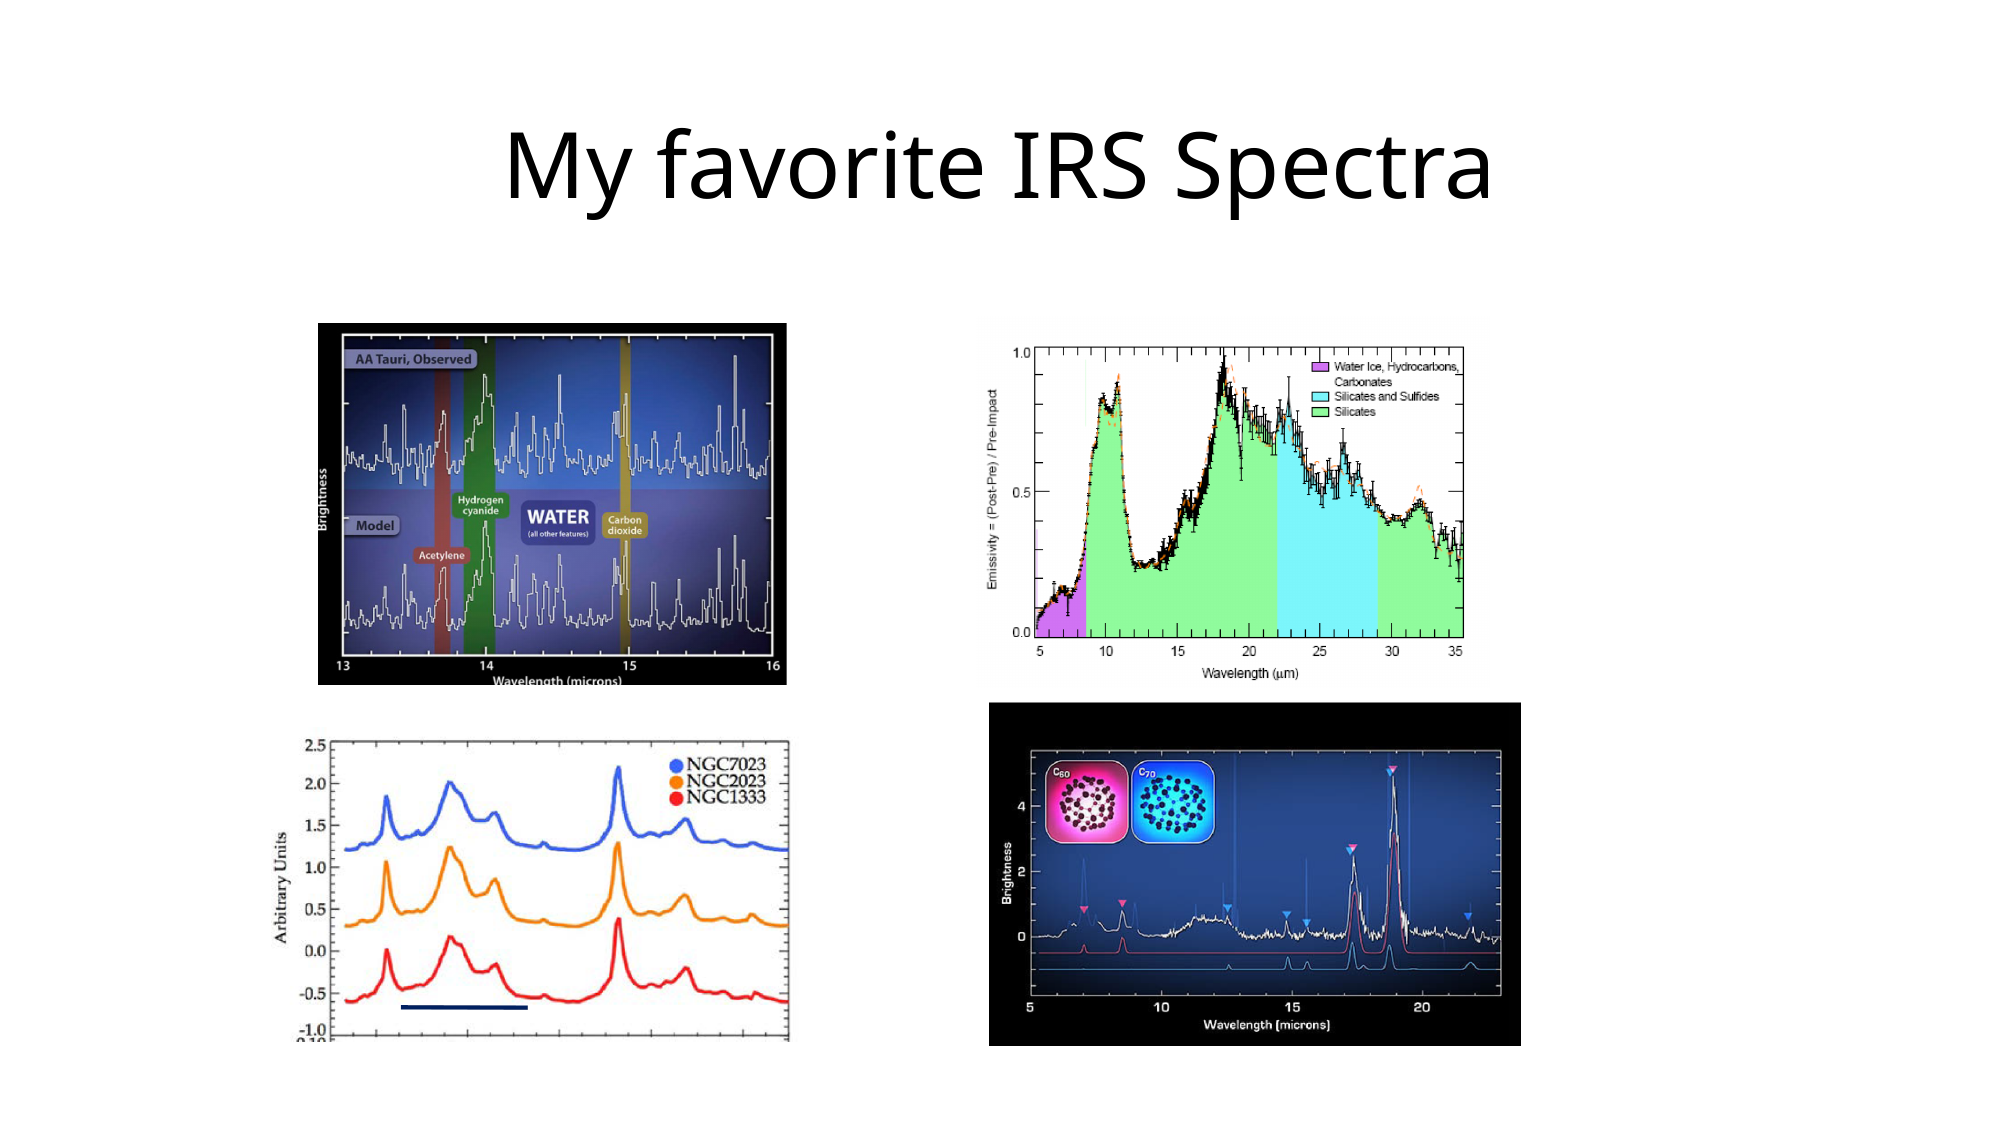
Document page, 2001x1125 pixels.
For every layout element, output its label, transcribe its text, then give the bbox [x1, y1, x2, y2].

picture [957, 316, 1544, 1046]
picture [317, 323, 787, 685]
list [250, 718, 835, 1075]
title My favorite IRS Spectra [137, 59, 1863, 278]
